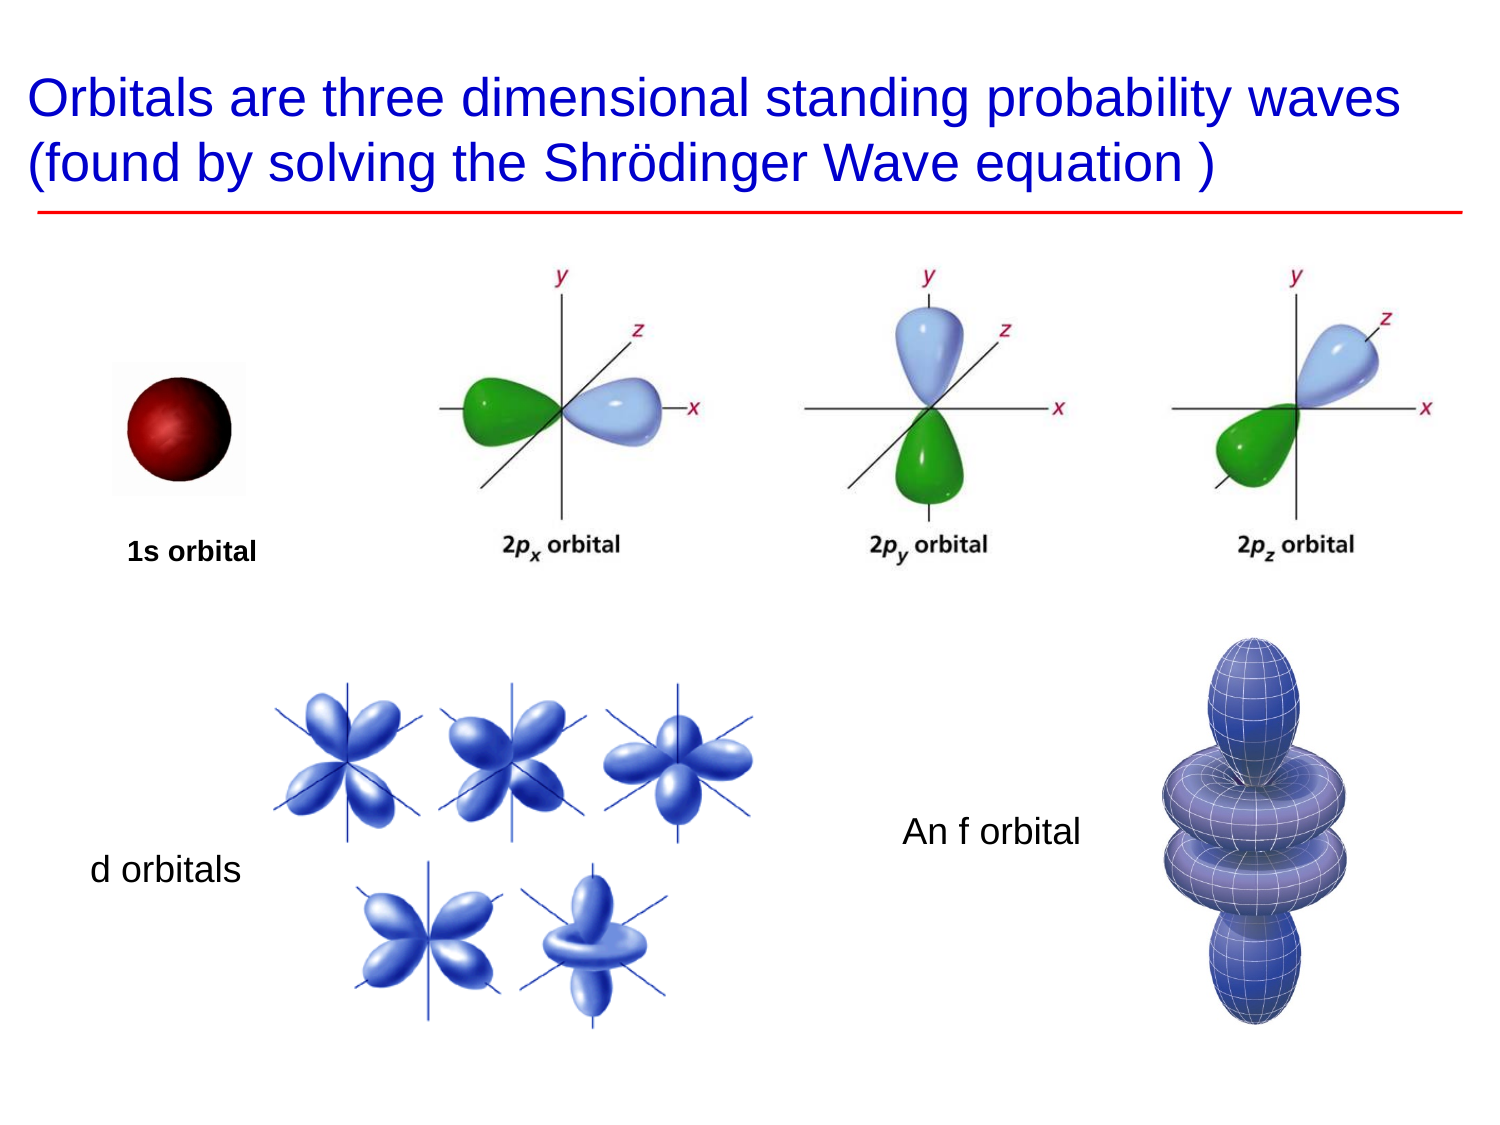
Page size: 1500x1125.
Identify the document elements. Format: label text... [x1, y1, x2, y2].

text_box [437, 262, 1438, 574]
text_box 1s orbital [112, 524, 273, 575]
text_box An f orbital [887, 799, 1097, 860]
title Orbitals are three dimensional standing probability waves (found by solving the Shrödinger Wave equation ) [12, 0, 1488, 201]
picture [112, 362, 246, 496]
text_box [262, 674, 763, 1038]
text_box d orbitals [75, 837, 257, 898]
picture [1162, 637, 1348, 1026]
